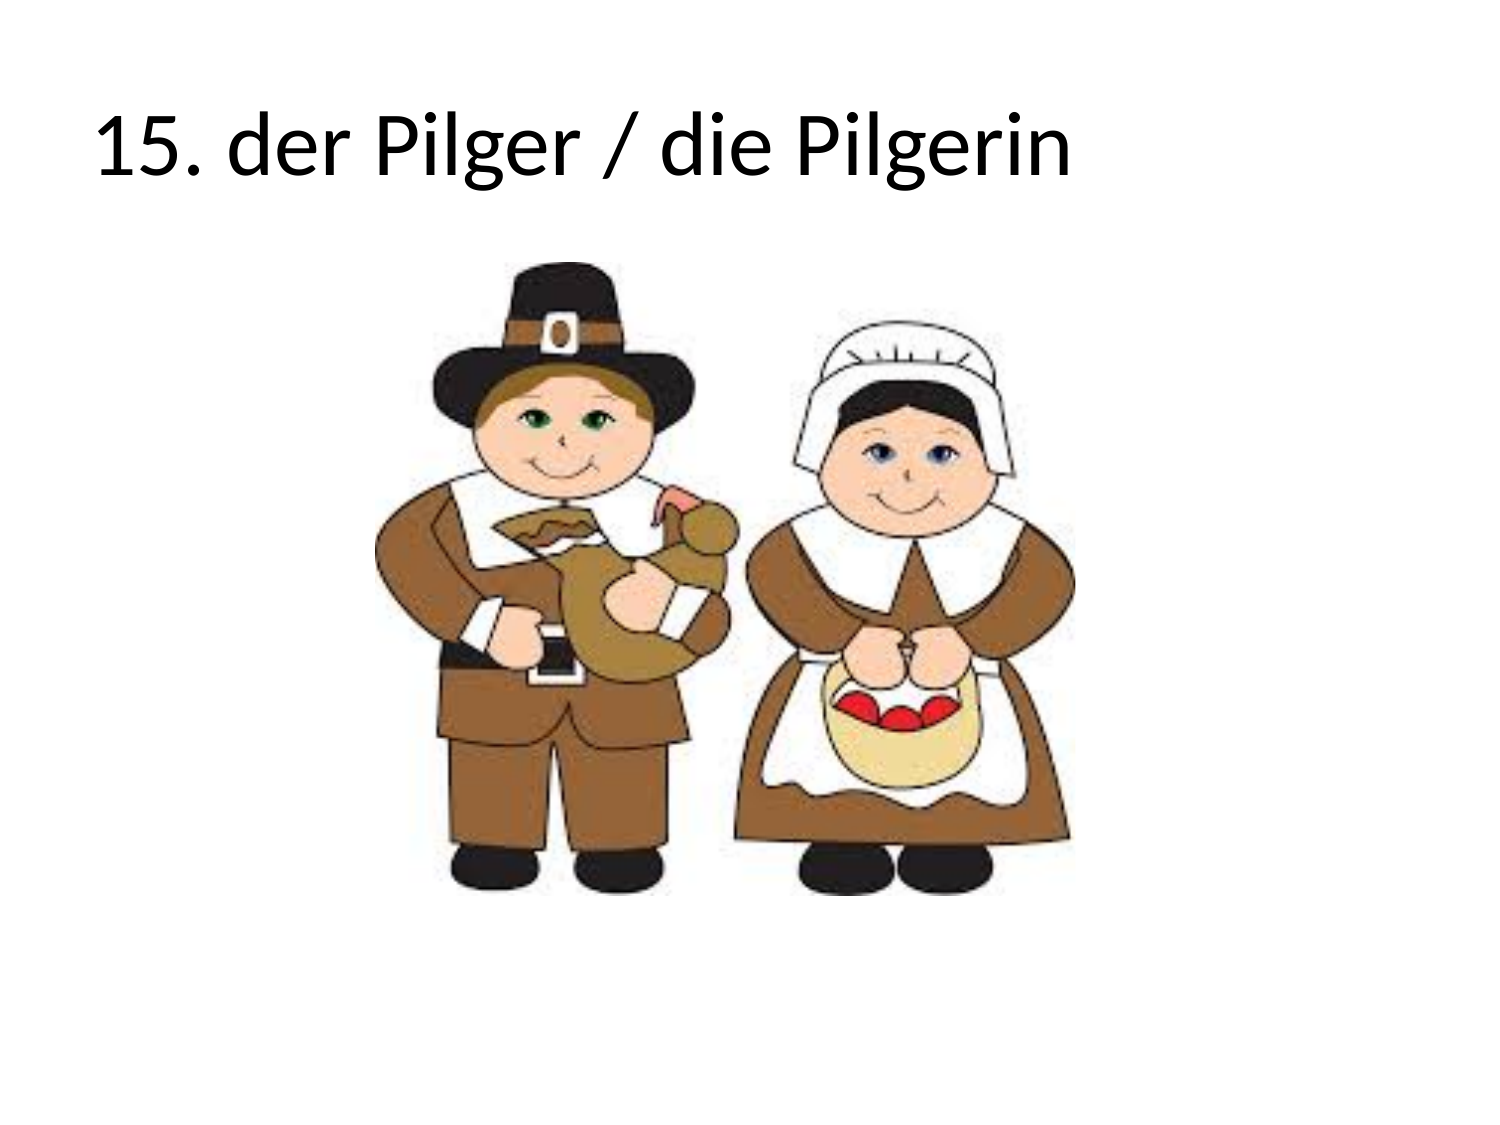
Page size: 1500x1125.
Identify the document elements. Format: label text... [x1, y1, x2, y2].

picture [374, 262, 1076, 896]
title 15. der Pilger / die Pilgerin [75, 45, 1425, 233]
